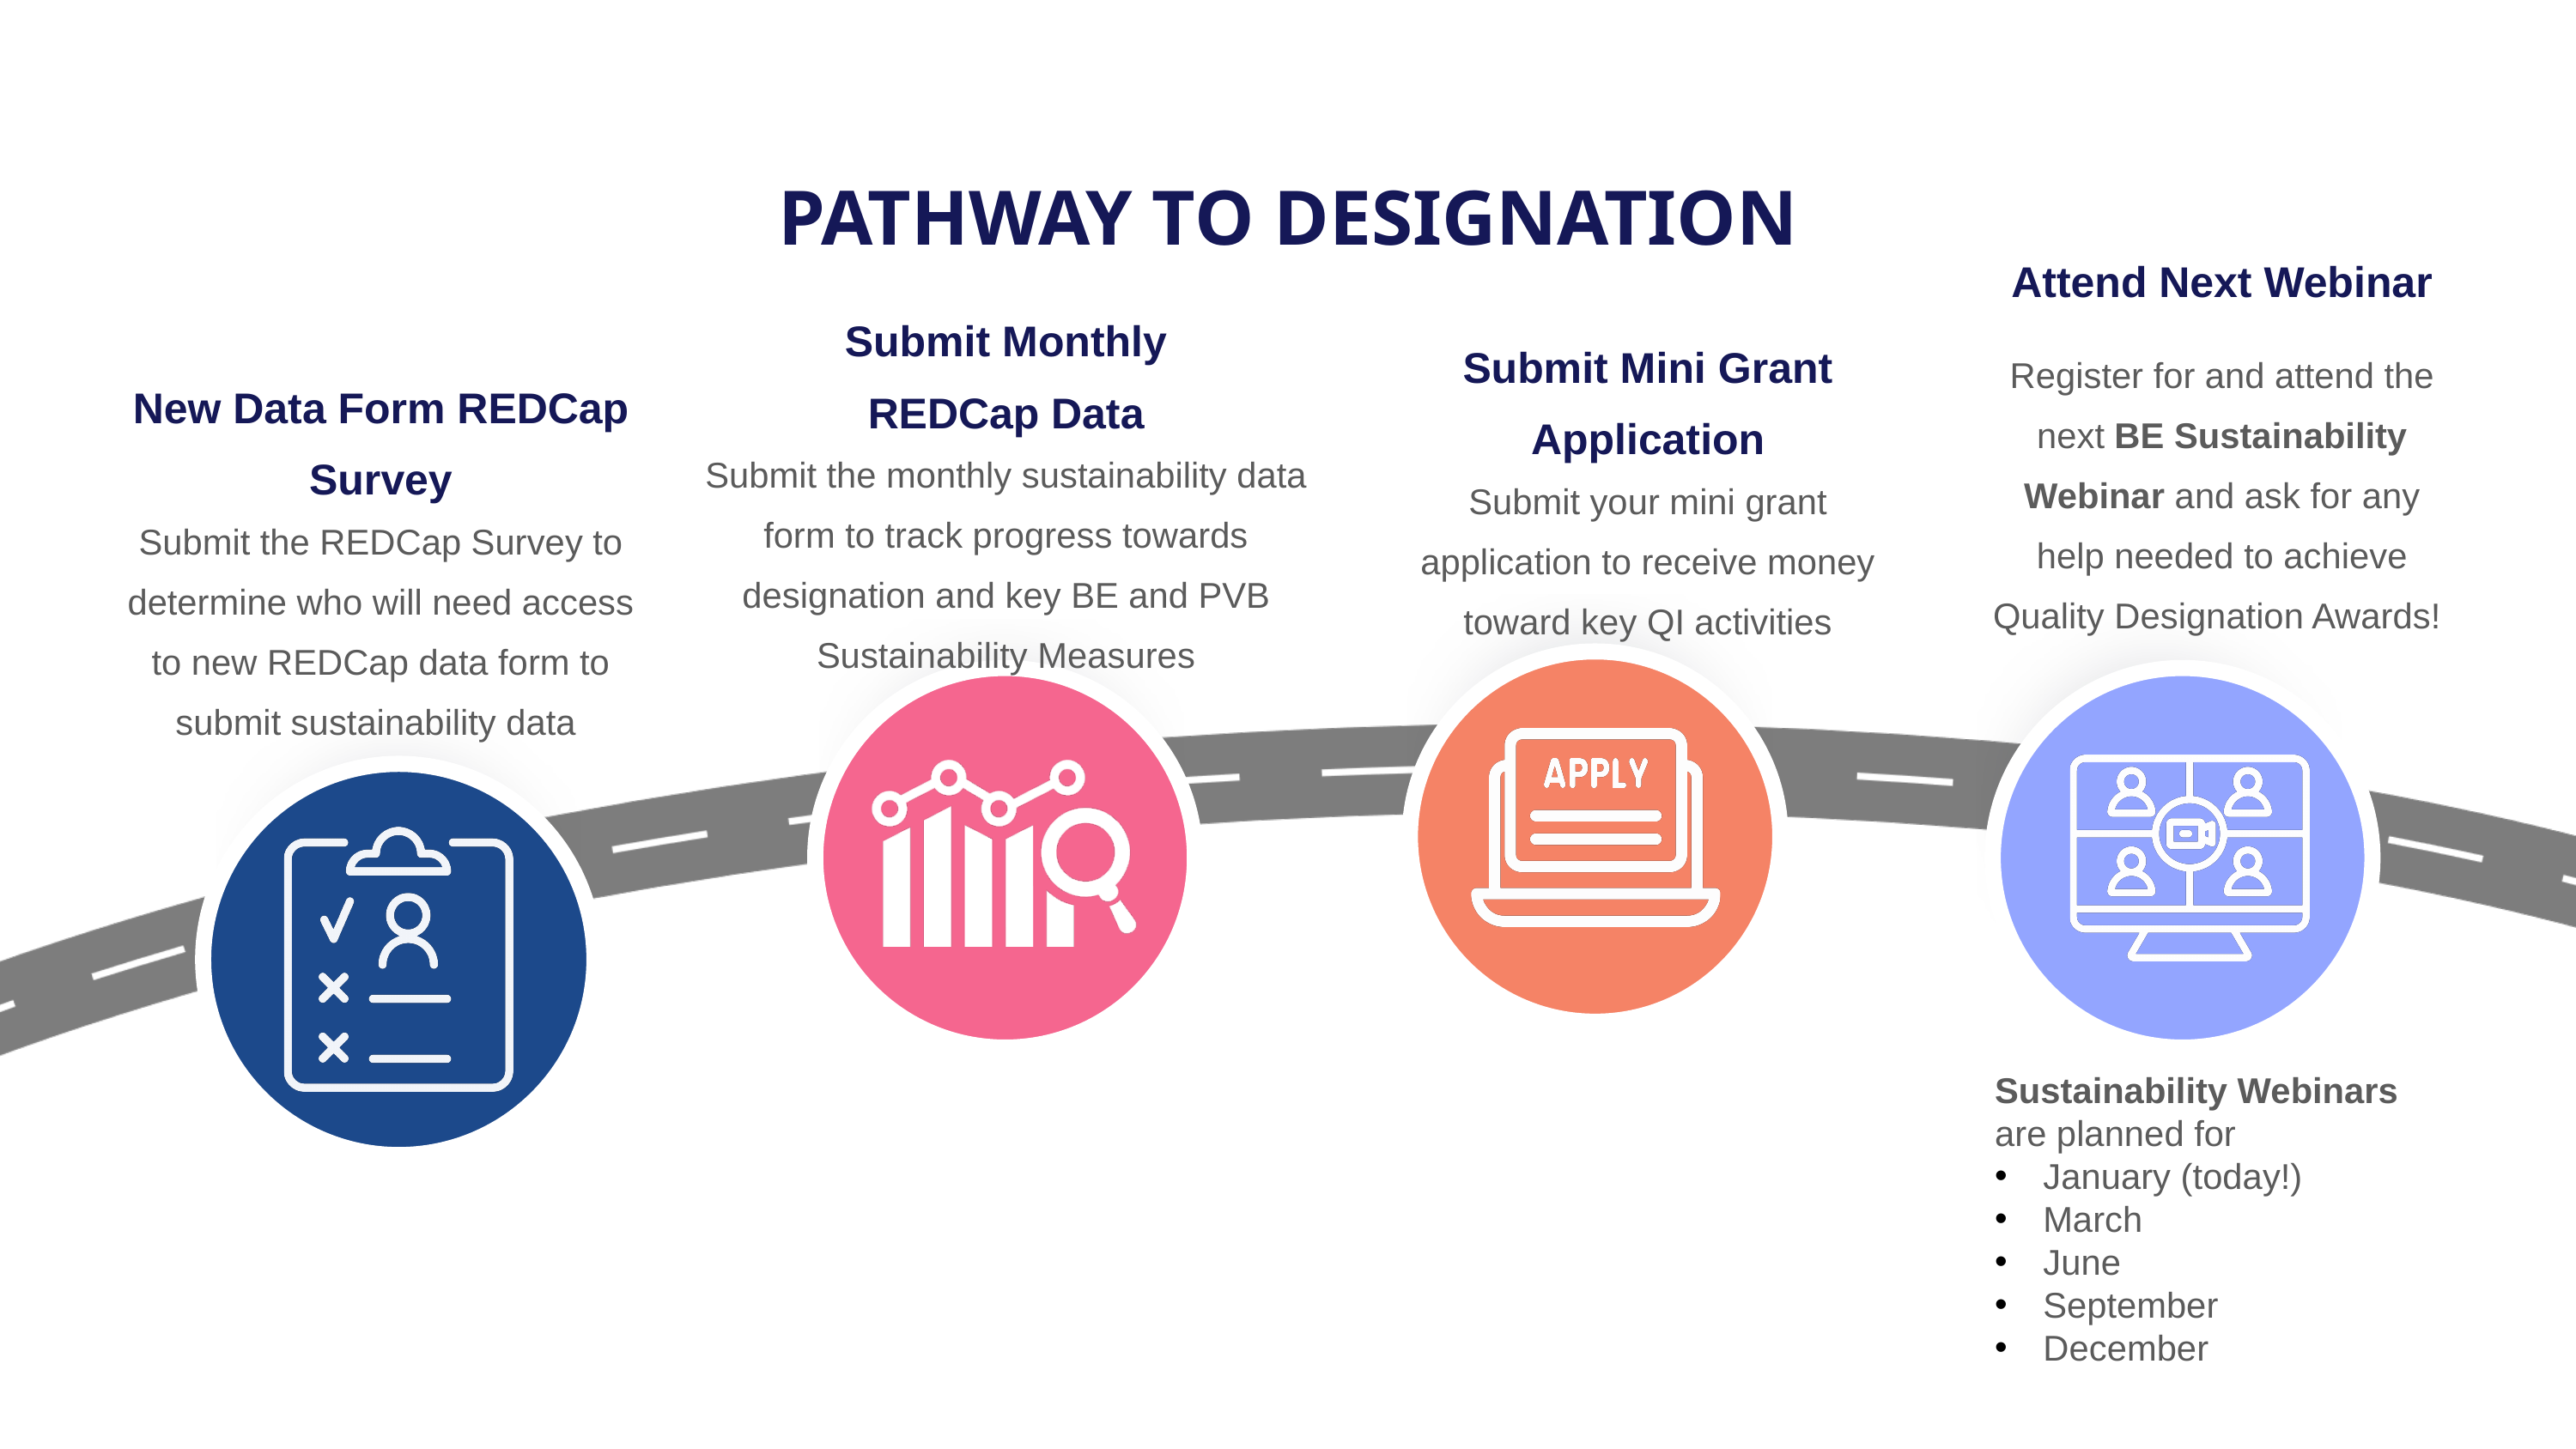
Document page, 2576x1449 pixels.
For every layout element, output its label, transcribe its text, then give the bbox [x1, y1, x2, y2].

text_box [0, 704, 198, 1076]
text_box [1976, 619, 2342, 985]
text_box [1384, 319, 1911, 705]
text_box [598, 704, 2576, 1076]
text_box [1409, 712, 1781, 1022]
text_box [203, 875, 595, 1155]
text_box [815, 686, 1195, 1048]
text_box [1991, 233, 2452, 640]
text_box PATHWAY TO DESIGNATION [647, 134, 1929, 261]
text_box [1992, 667, 2373, 1048]
text_box Sustainability Webinars are planned for January (today!) March June September December [1982, 1061, 2468, 1375]
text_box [119, 360, 642, 867]
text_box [690, 294, 1321, 678]
